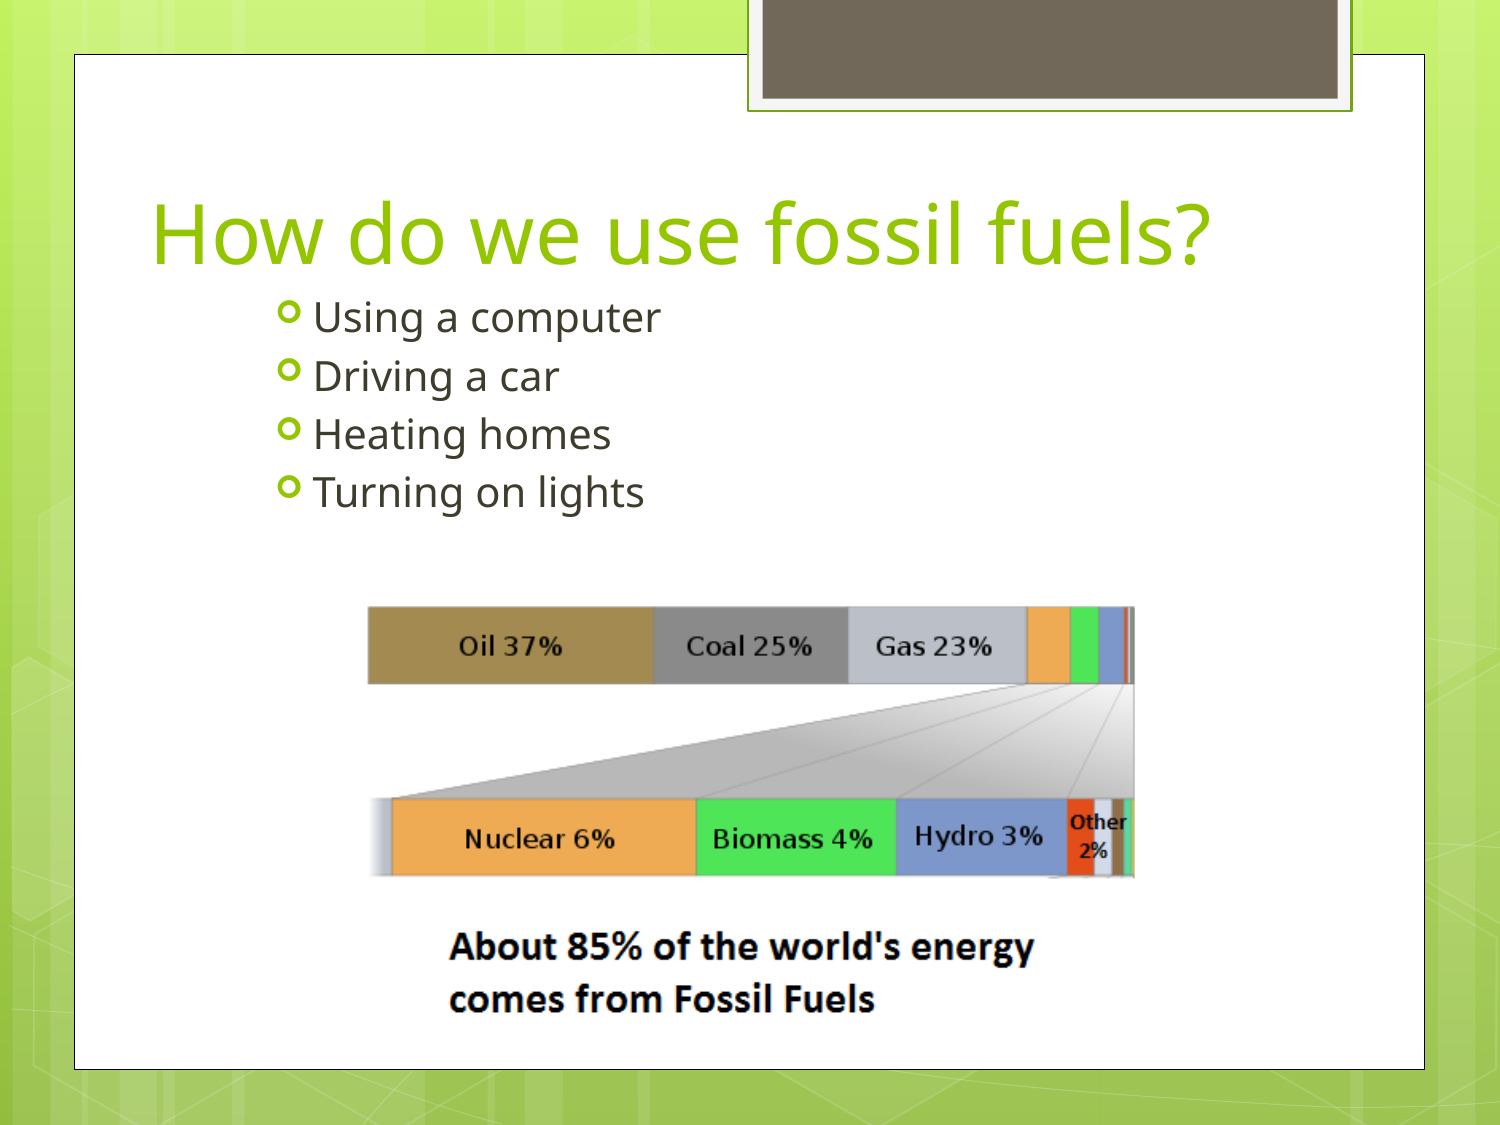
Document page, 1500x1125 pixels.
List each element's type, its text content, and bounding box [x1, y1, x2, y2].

picture [359, 597, 1143, 1036]
list Using a computer Driving a car Heating homes Turning on lights [147, 225, 1404, 929]
title How do we use fossil fuels? [134, 101, 1287, 290]
